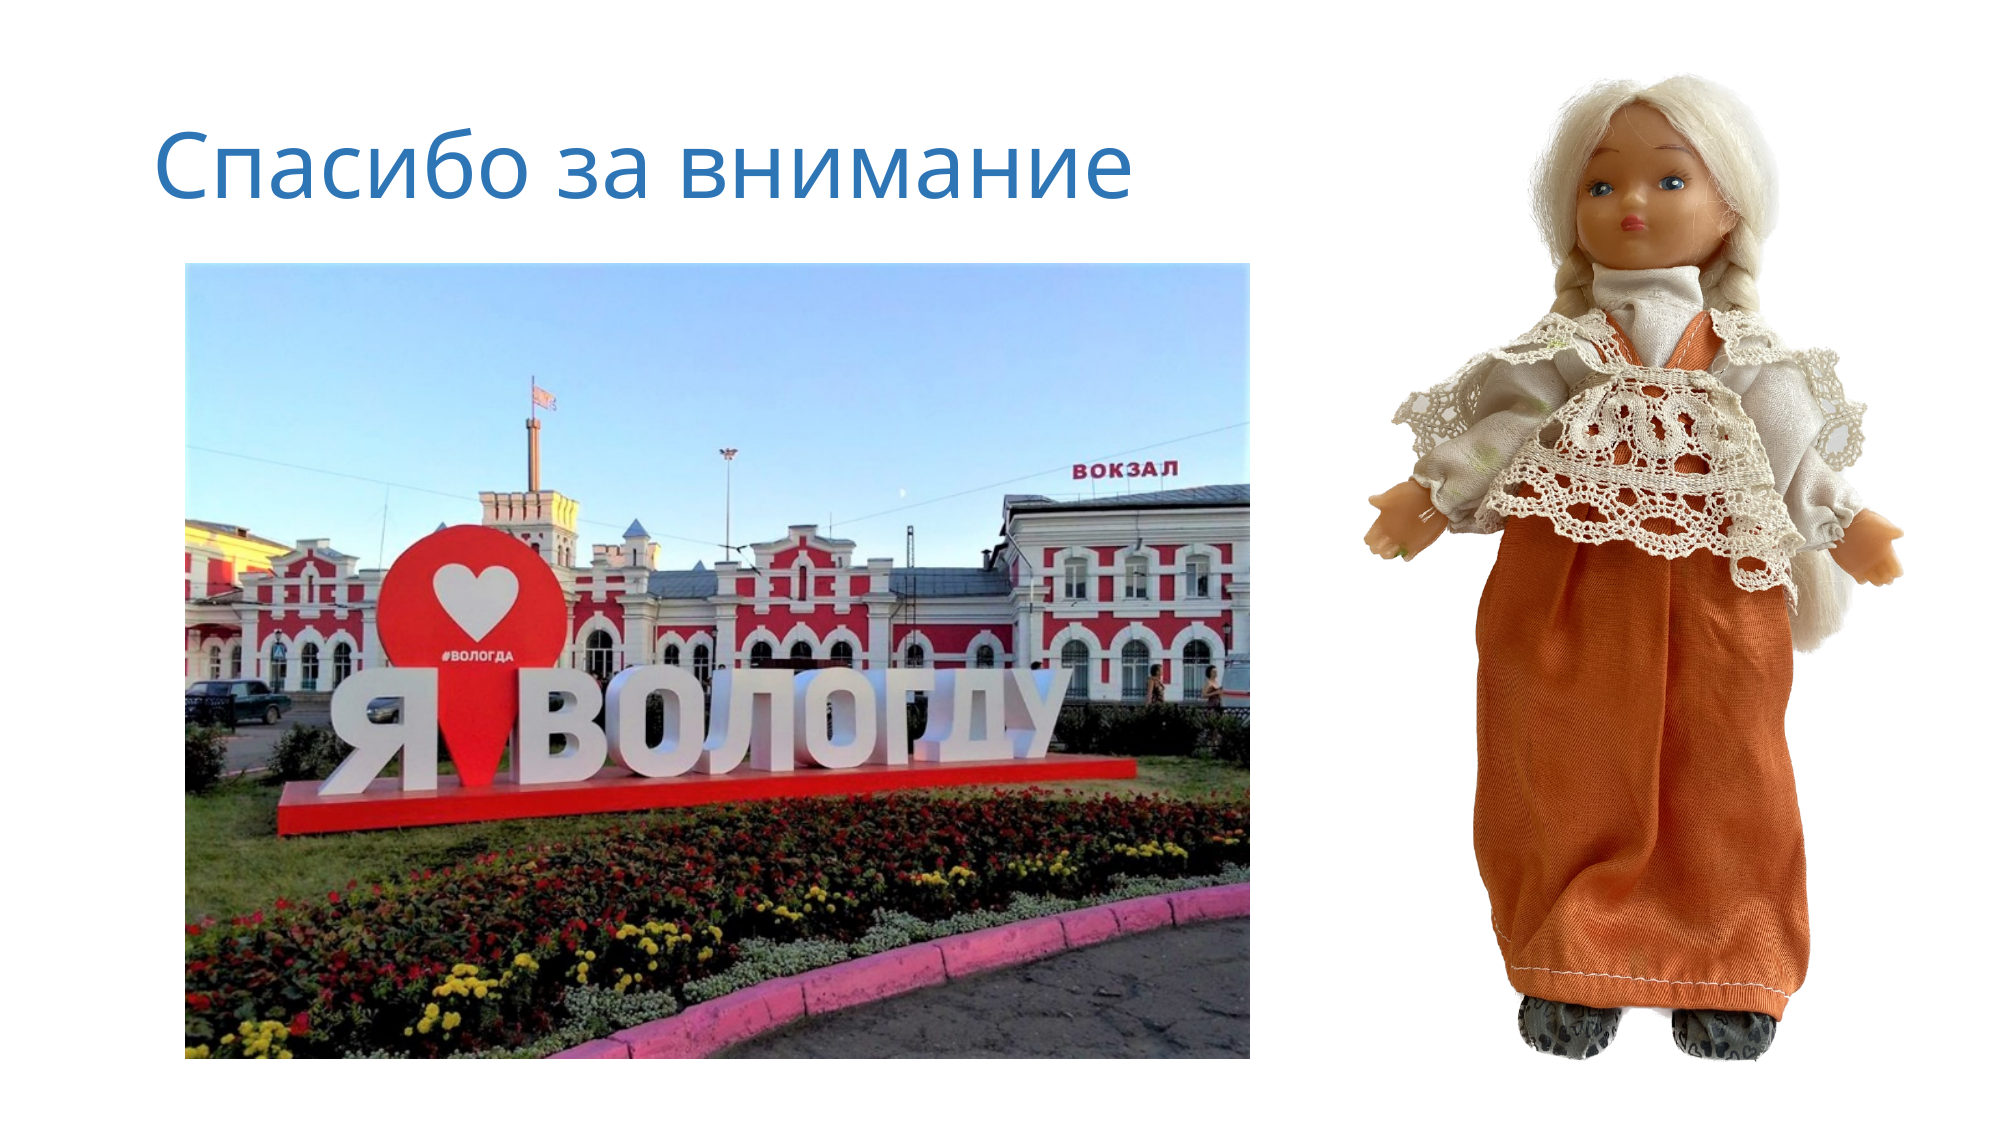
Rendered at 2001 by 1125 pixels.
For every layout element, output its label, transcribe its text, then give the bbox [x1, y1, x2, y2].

picture [1363, 72, 1904, 1062]
title Спасибо за внимание [137, 59, 1863, 278]
picture [185, 263, 1250, 1059]
